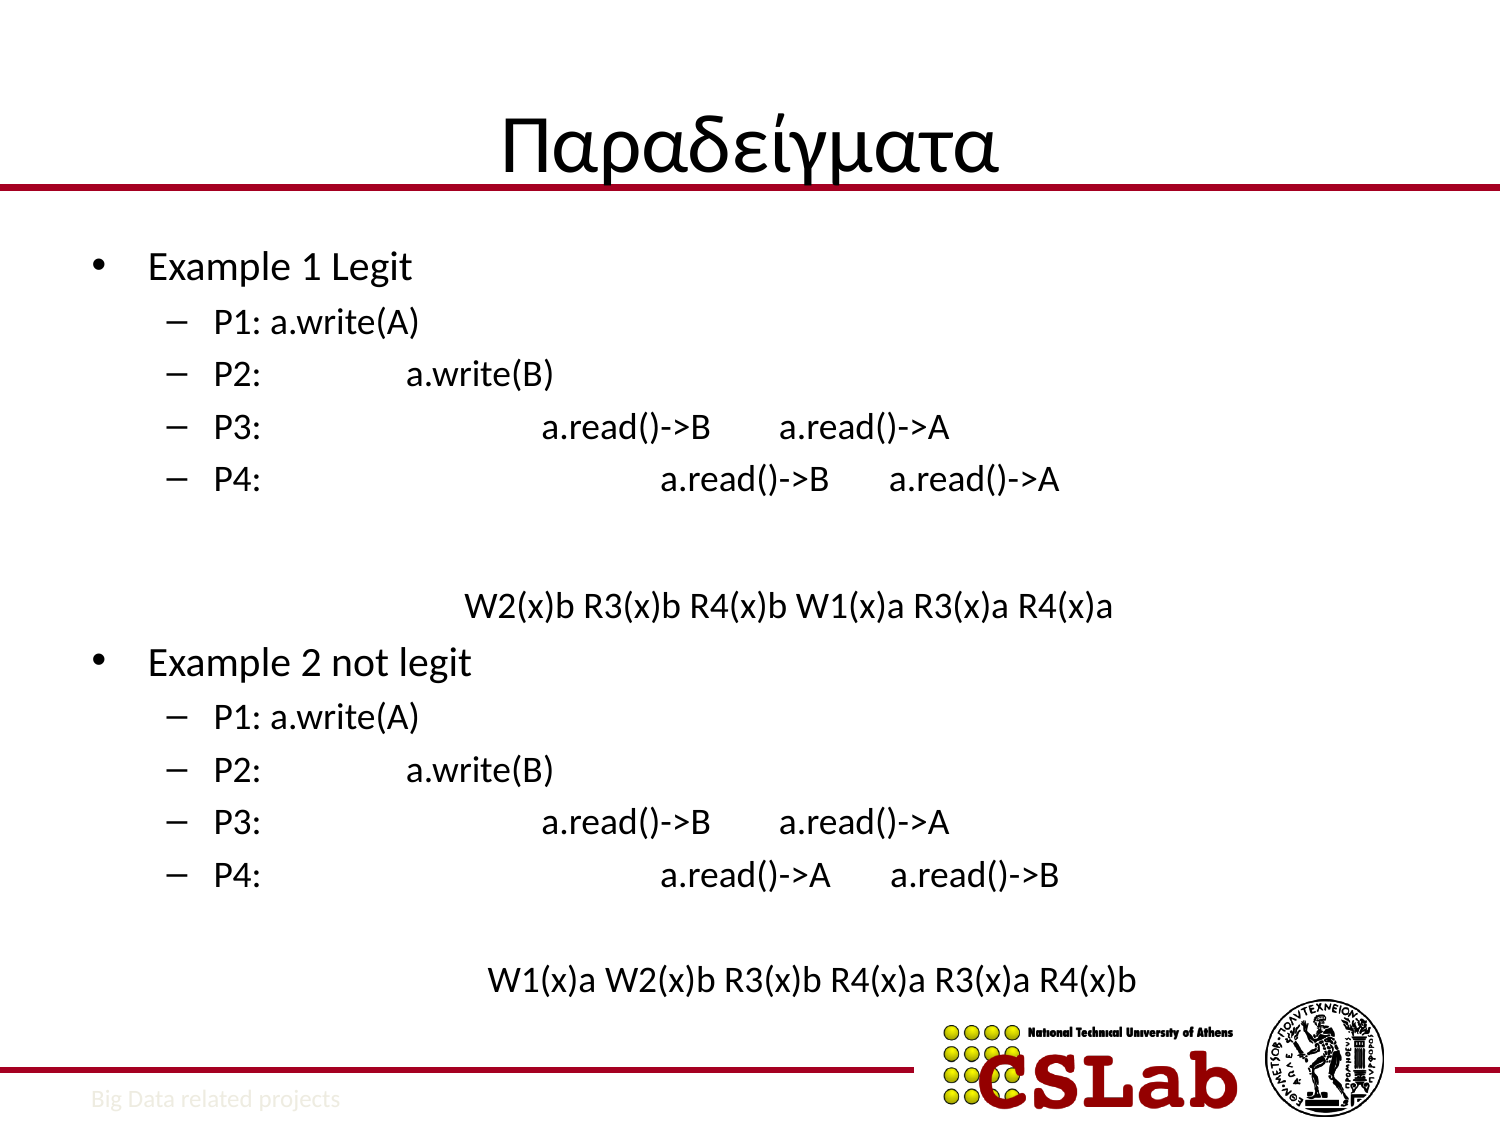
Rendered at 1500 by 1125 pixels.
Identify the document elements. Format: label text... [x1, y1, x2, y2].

title Παραδείγματα [74, 44, 1426, 233]
picture [937, 1022, 1243, 1118]
list Example 1 Legit P1: a.write(A) P2: a.write(B) P3: a.read()->B a.read()->A P4: a.read()->B a.read()->A W2(x)b R3(x)b R4(x)b W1(x)a R3(x)a R4(x)a Example 2 not legit P1: a.write(A) P2: a.write(B) P3: a.read()->B a.read()->A P4: a.read()->A a.read()->B W1(x)a W2(x)b R3(x)b R4(x)a R3(x)a R4(x)b [76, 231, 1427, 975]
picture [1265, 999, 1384, 1117]
